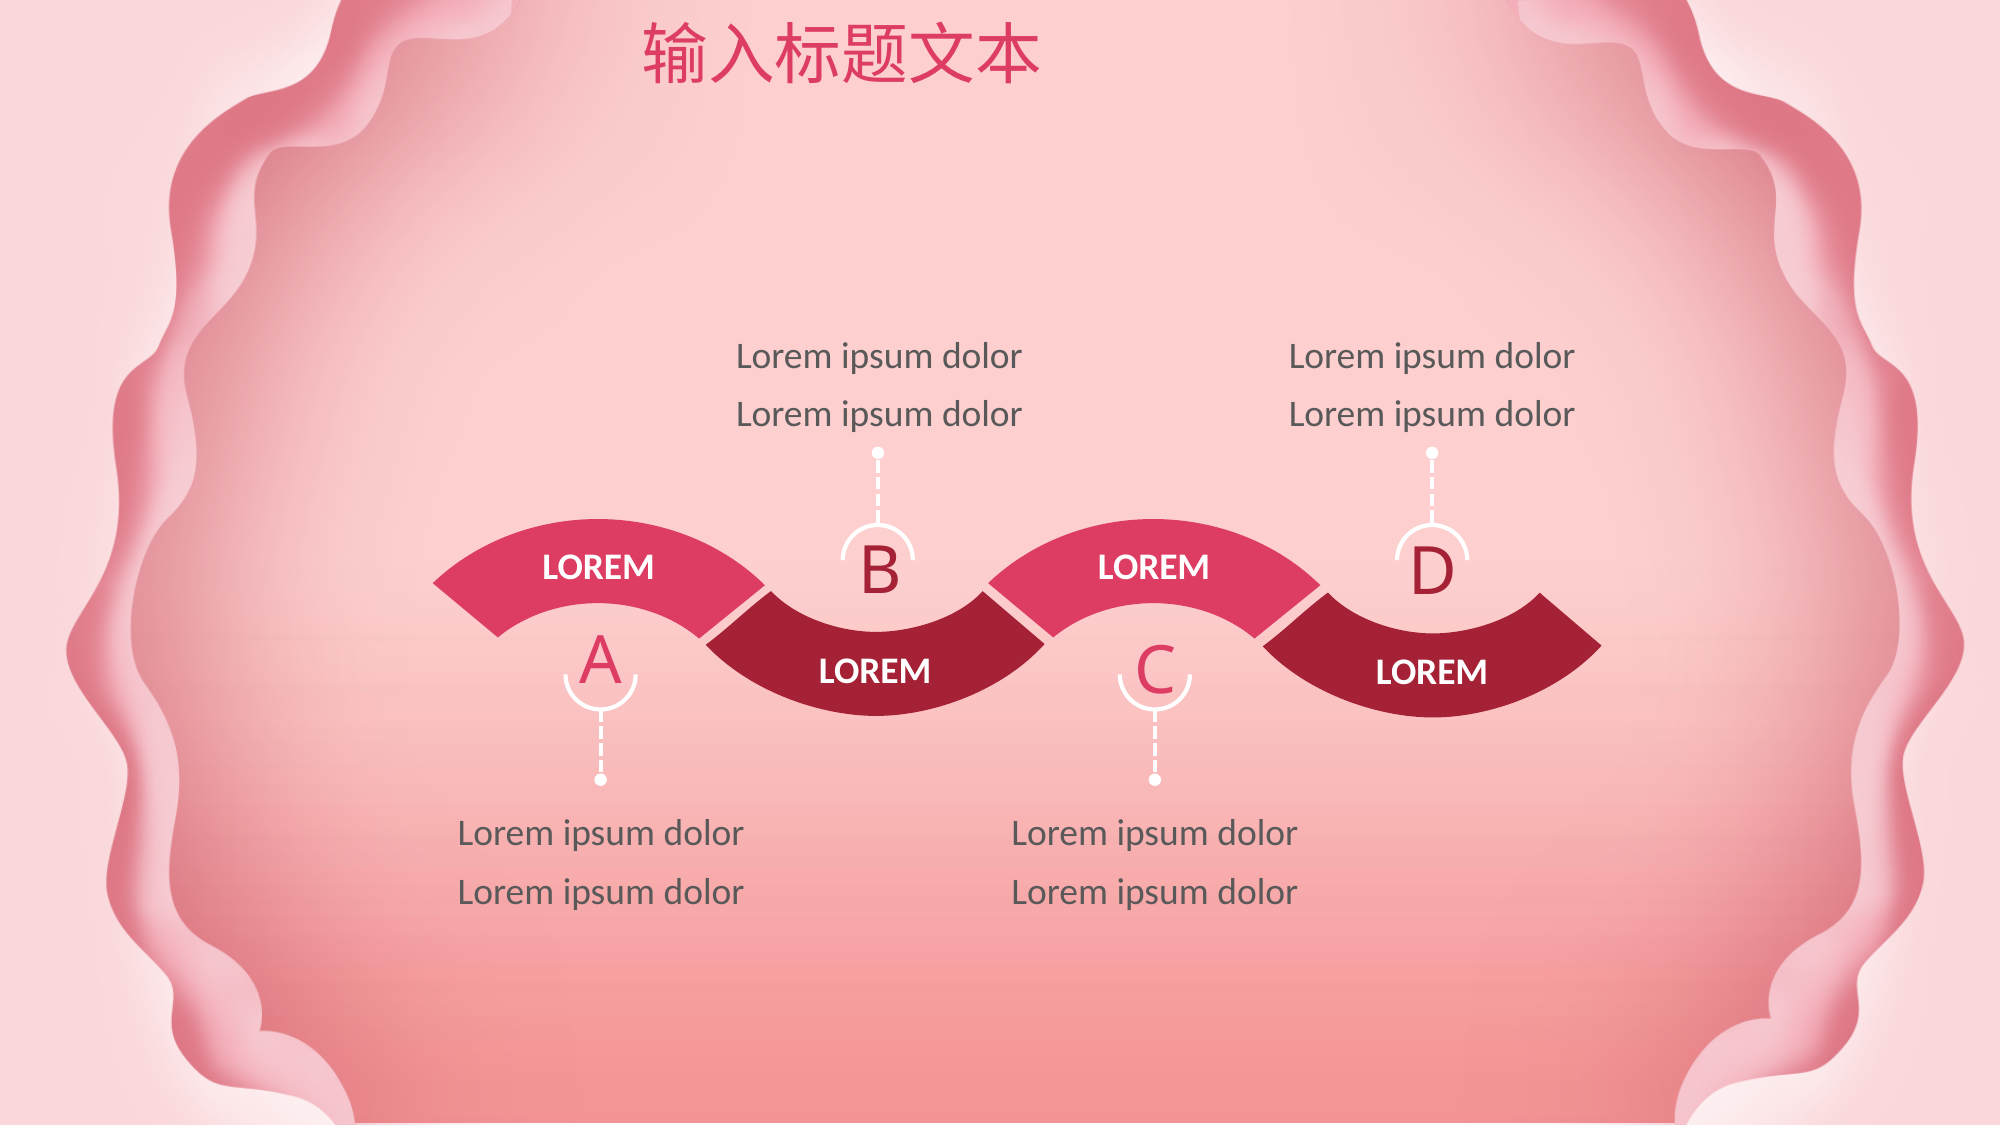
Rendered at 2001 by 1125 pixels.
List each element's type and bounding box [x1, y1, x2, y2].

text_box [0, 0, 2000, 1125]
text_box [372, 519, 1602, 923]
